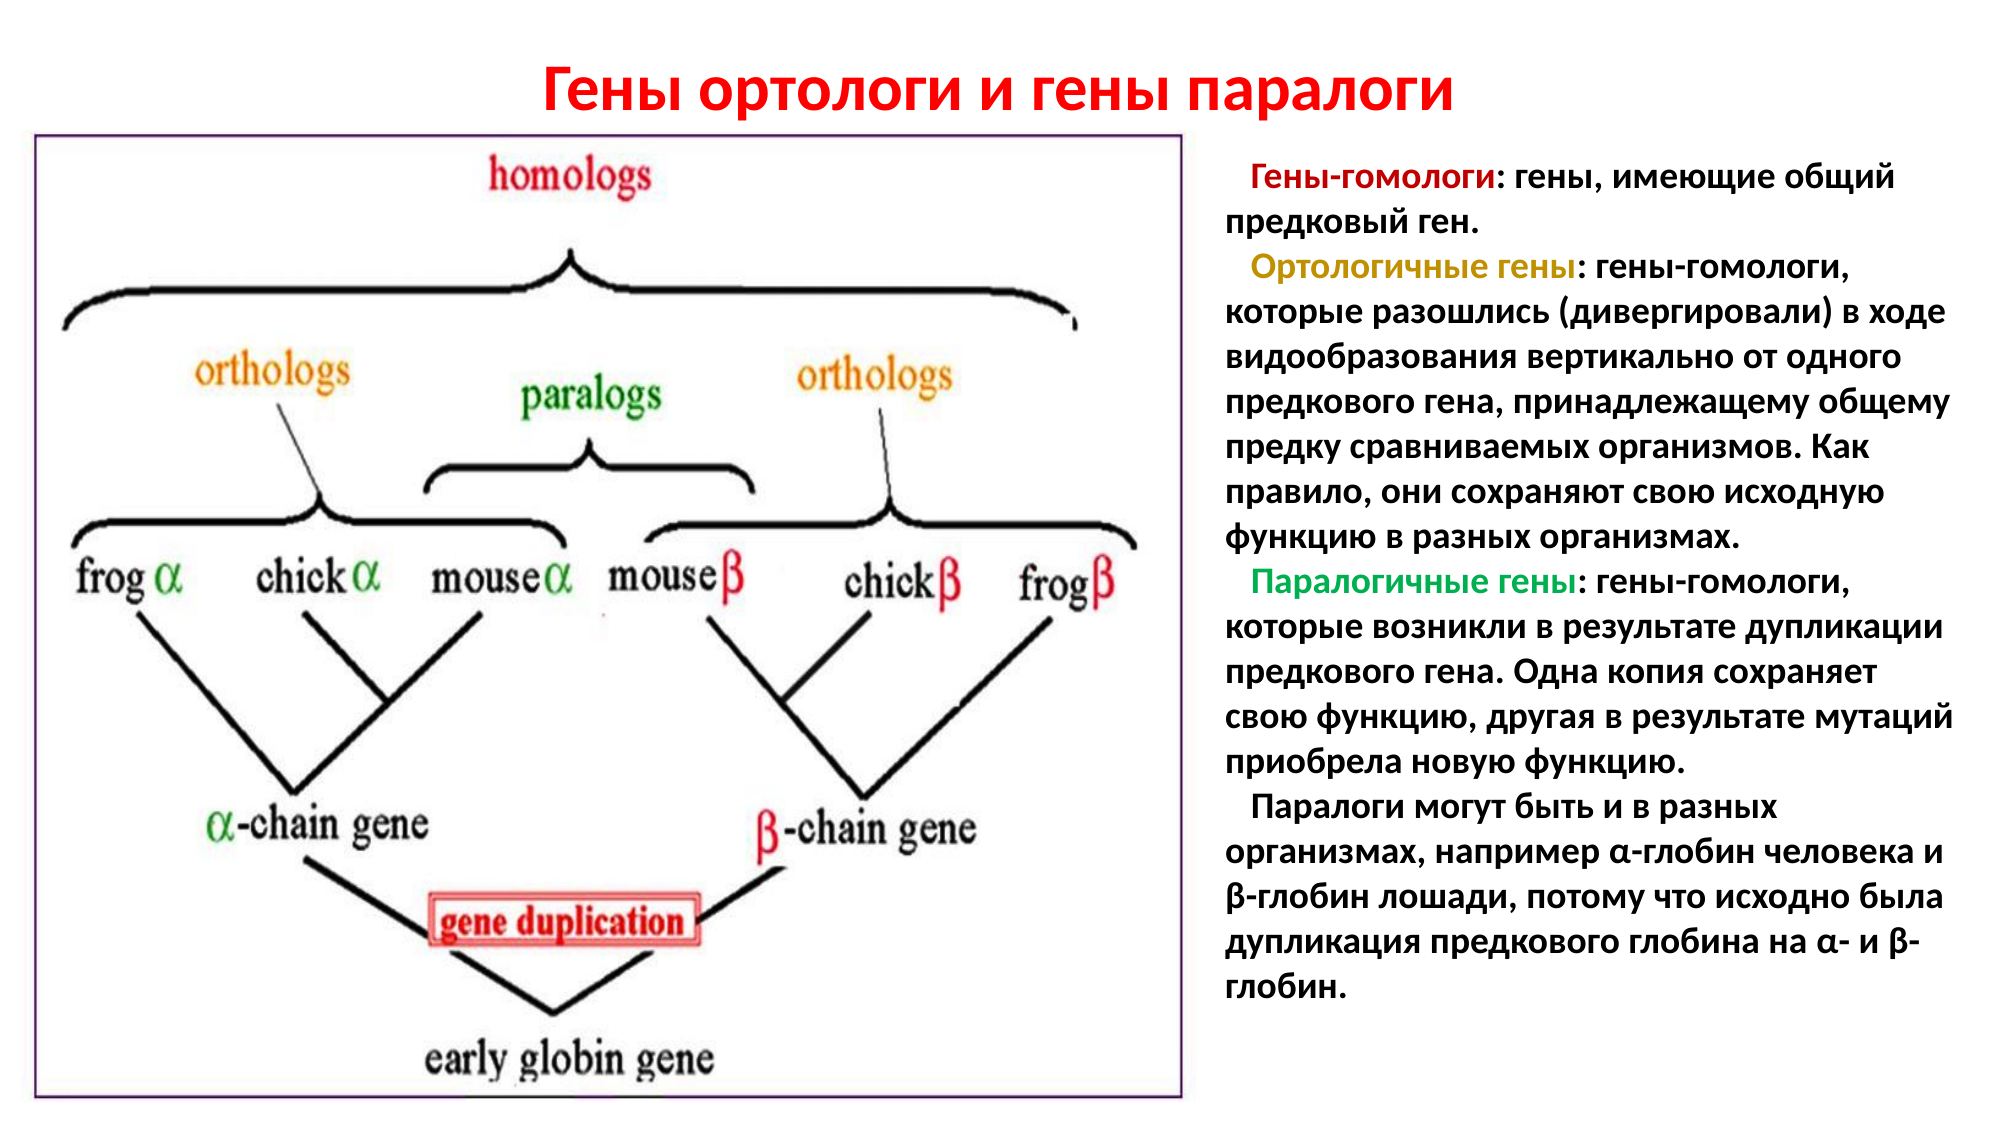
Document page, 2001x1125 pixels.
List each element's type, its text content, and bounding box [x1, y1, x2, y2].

text_box Гены-гомологи: гены, имеющие общий предковый ген. Ортологичные гены: гены-гомологи, которые разошлись (дивергировали) в ходе видообразования вертикально от одного предкового гена, принадлежащему общему предку сравниваемых организмов. Как правило, они сохраняют свою исходную функцию в разных организмах. Паралогичные гены: гены-гомологи, которые возникли в результате дупликации предкового гена. Одна копия сохраняет свою функцию, другая в результате мутаций приобрела новую функцию. Паралоги могут быть и в разных организмах, например α-глобин человека и β-глобин лошади, потому что исходно была дупликация предкового глобина на α- и β-глобин. [1210, 143, 1979, 1014]
title Гены ортологи и гены паралоги [137, 19, 1863, 158]
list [21, 130, 1196, 1103]
